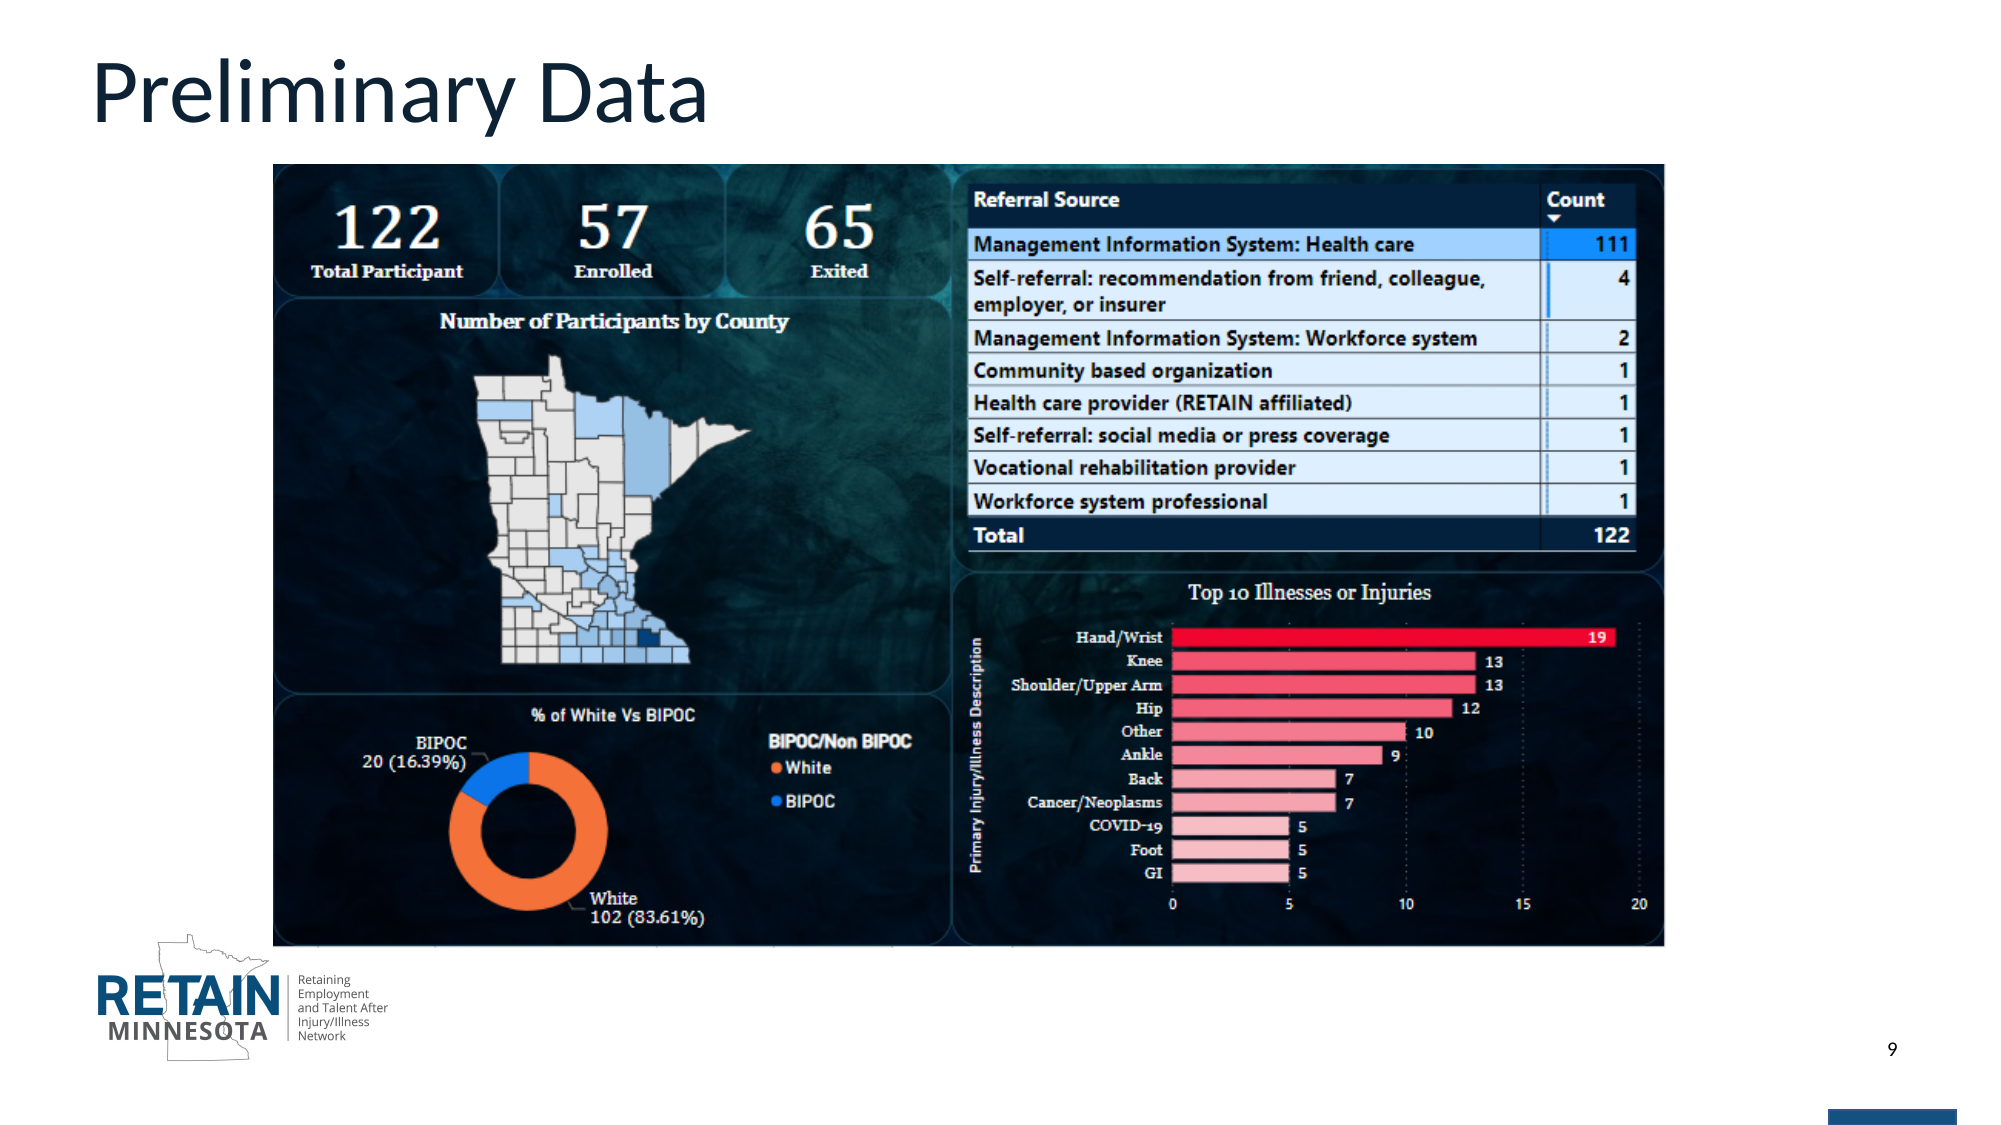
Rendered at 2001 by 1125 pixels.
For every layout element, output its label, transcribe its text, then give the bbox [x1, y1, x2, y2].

title Preliminary Data [76, 22, 1863, 165]
picture [76, 914, 409, 1080]
slide_number 9 [1828, 1028, 1957, 1069]
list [273, 164, 1666, 948]
